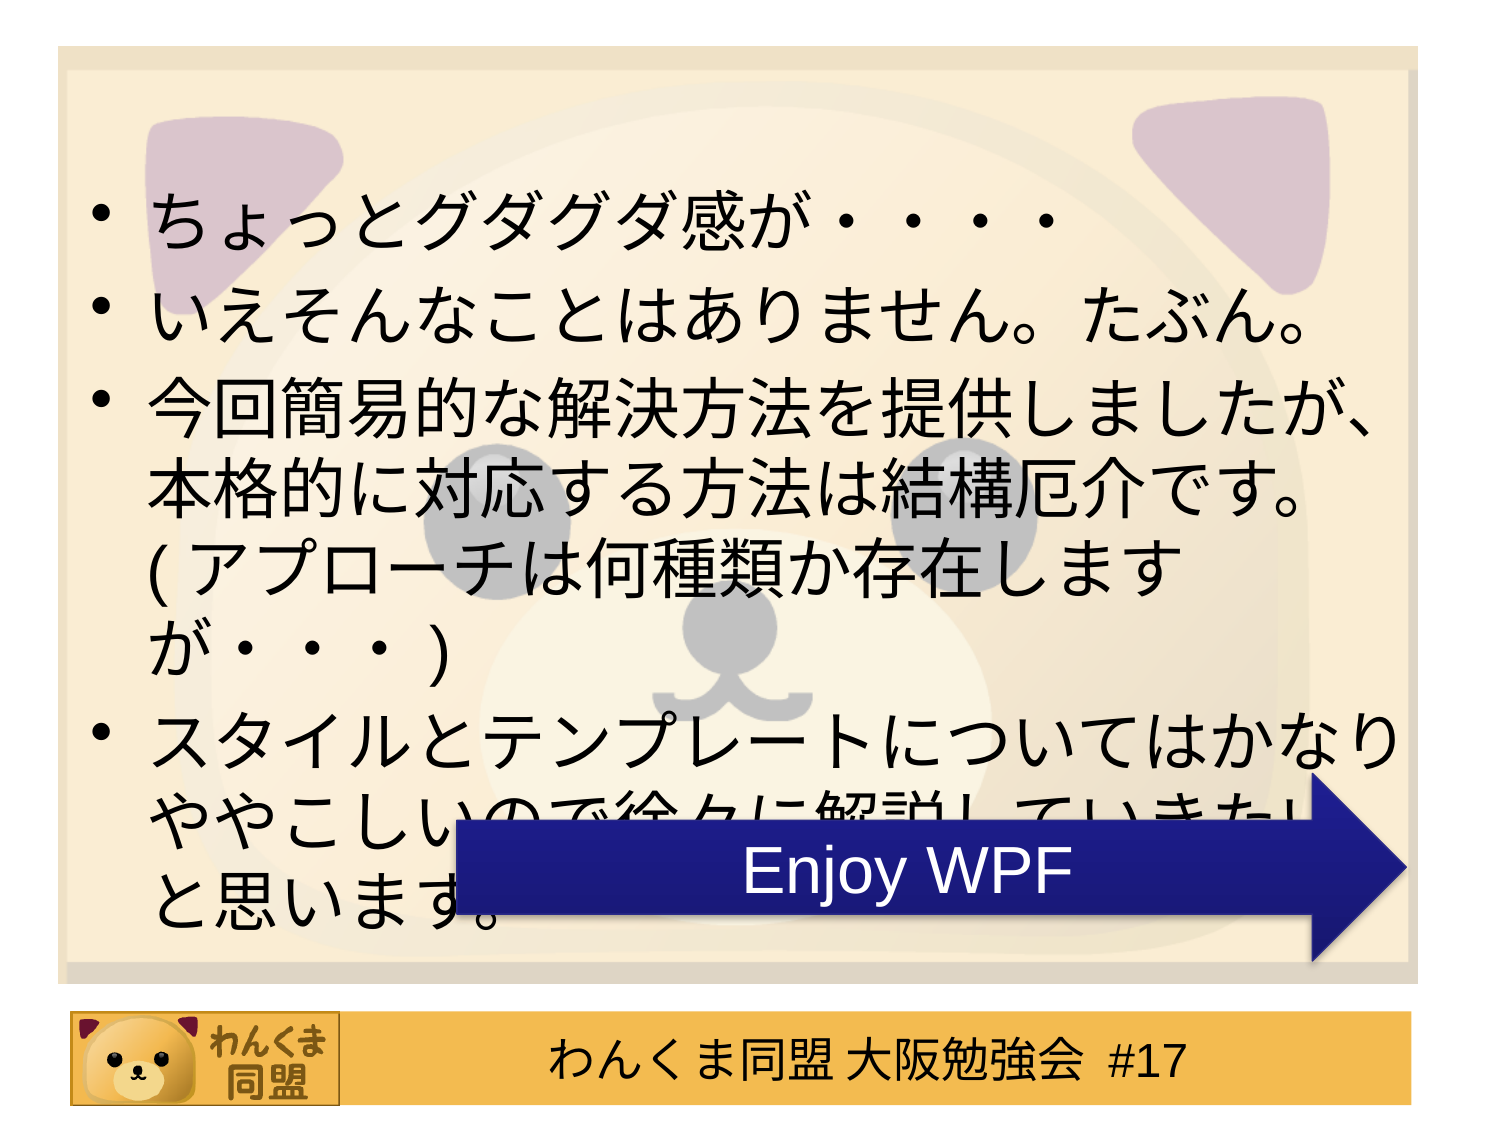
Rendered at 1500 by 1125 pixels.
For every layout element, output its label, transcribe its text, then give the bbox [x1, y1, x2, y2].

text_box Enjoy WPF [456, 772, 1407, 962]
picture [58, 46, 1418, 984]
list ちょっとグダグダ感が・・・・ いえそんなことはありません。たぶん。 今回簡易的な解決方法を提供しましたが、本格的に対応する方法は結構厄介です。 (アプローチは何種類か存在しますが・・・) スタイルとテンプレートについてはかなりややこしいので徐々に解説していきたいと思います。 [74, 172, 1426, 1006]
picture [70, 1011, 340, 1106]
